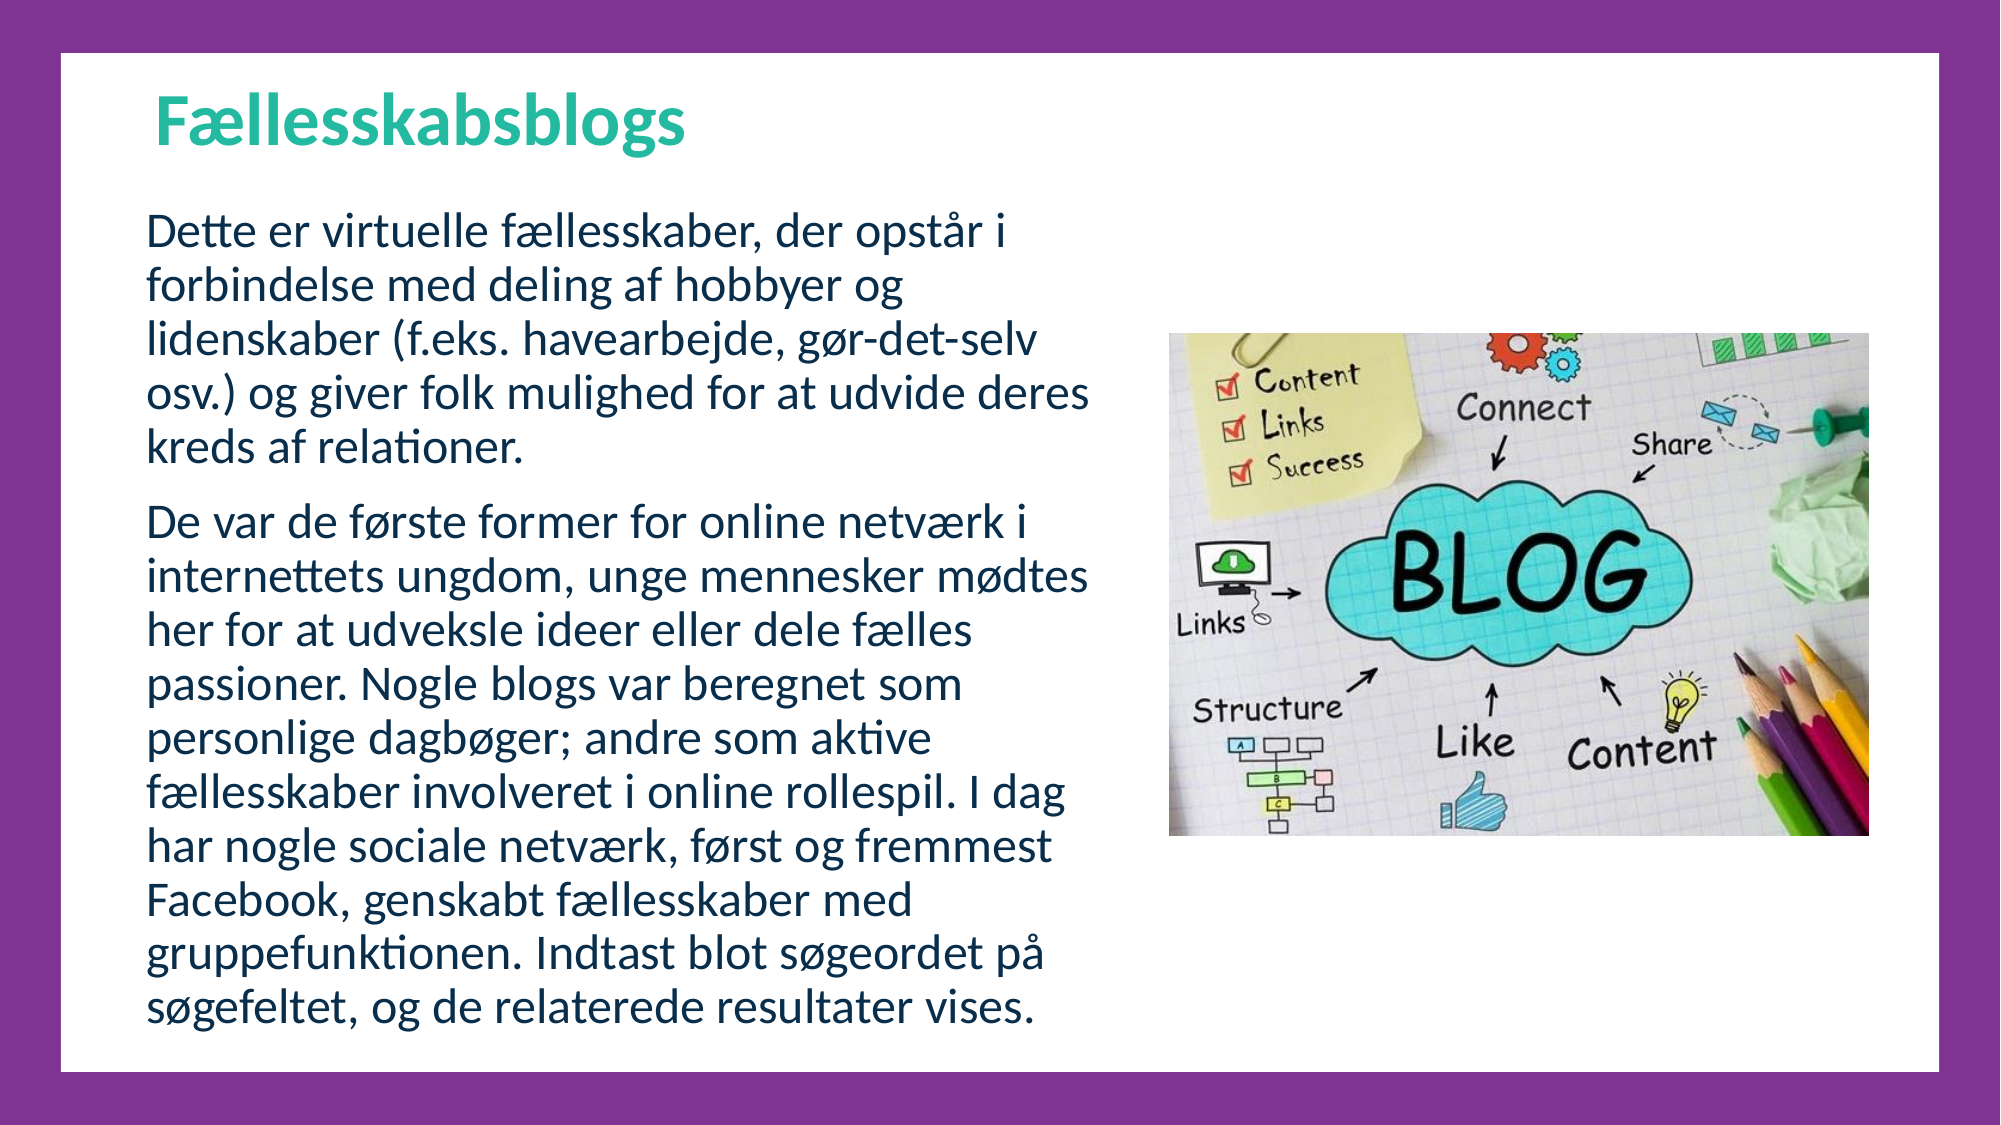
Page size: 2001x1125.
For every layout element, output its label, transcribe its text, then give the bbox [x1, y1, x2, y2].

picture [1169, 333, 1870, 836]
list Dette er virtuelle fællesskaber, der opstår i forbindelse med deling af hobbyer og lidenskaber (f.eks. havearbejde, gør-det-selv osv.) og giver folk mulighed for at udvide deres kreds af relationer. De var de første former for online netværk i internettets ungdom, unge mennesker mødtes her for at udveksle ideer eller dele fælles passioner. Nogle blogs var beregnet som personlige dagbøger; andre som aktive fællesskaber involveret i online rollespil. I dag har nogle sociale netværk, først og fremmest Facebook, genskabt fællesskaber med gruppefunktionen. Indtast blot søgeordet på søgefeltet, og de relaterede resultater vises. [130, 206, 1150, 849]
list Fællesskabsblogs [103, 73, 1842, 206]
